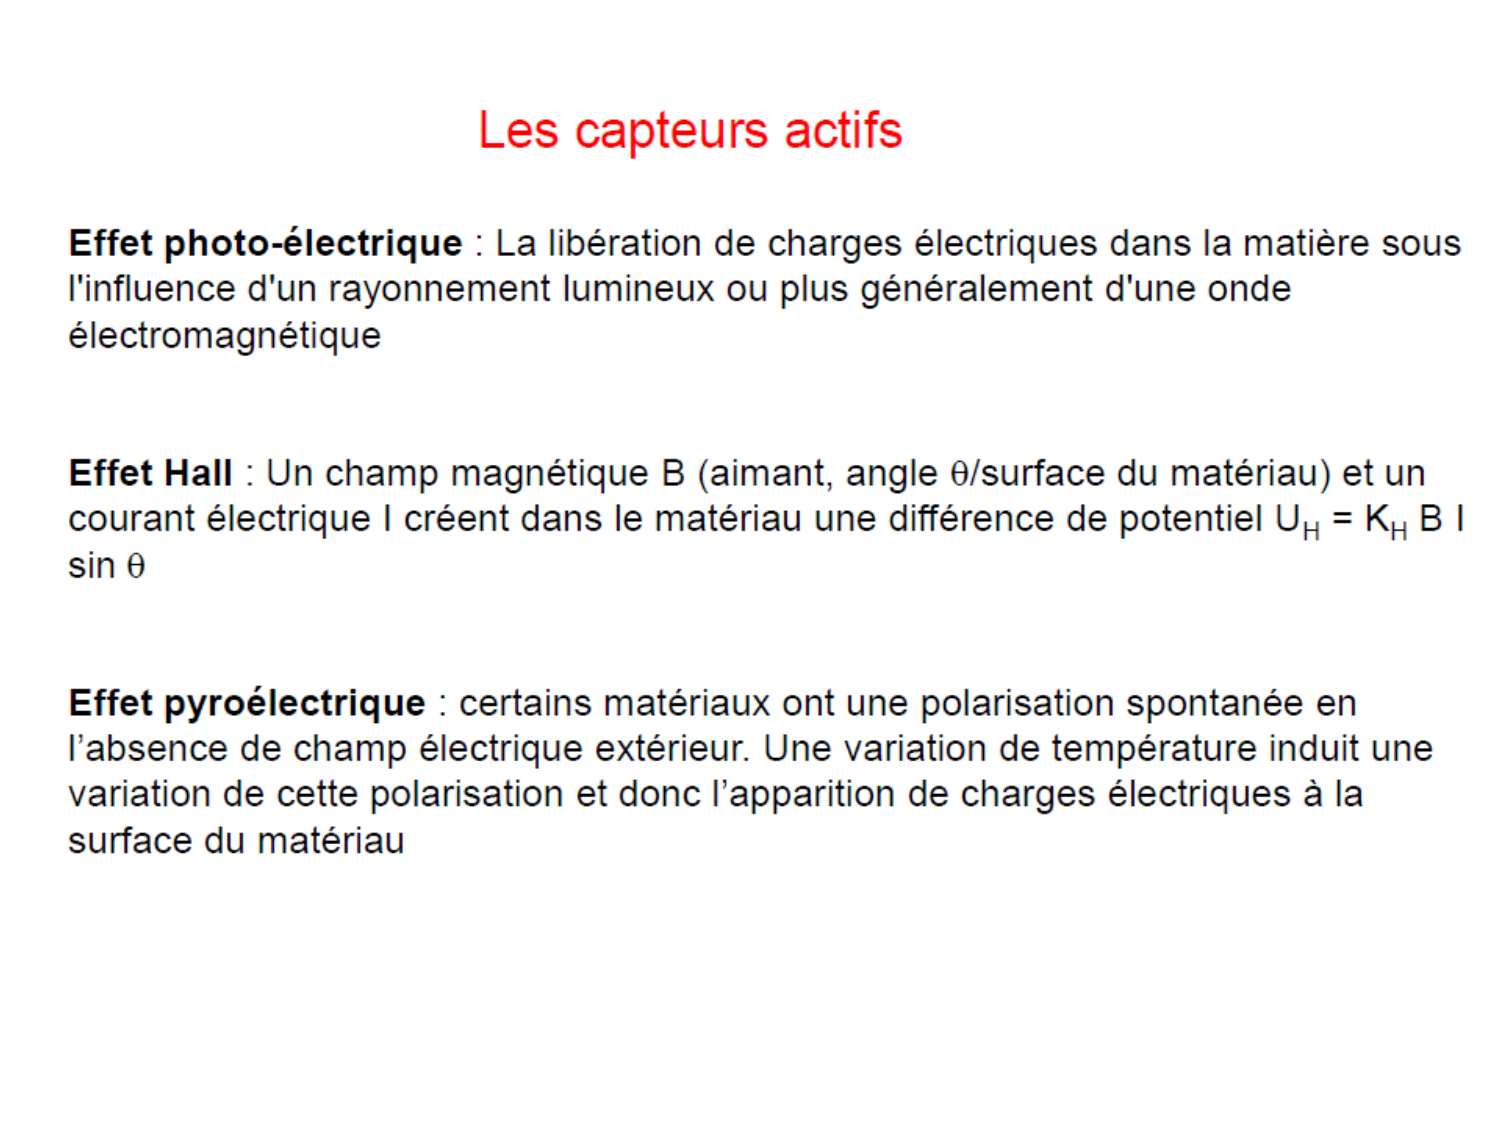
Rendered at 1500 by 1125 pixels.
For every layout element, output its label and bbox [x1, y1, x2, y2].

picture [29, 87, 1471, 1038]
